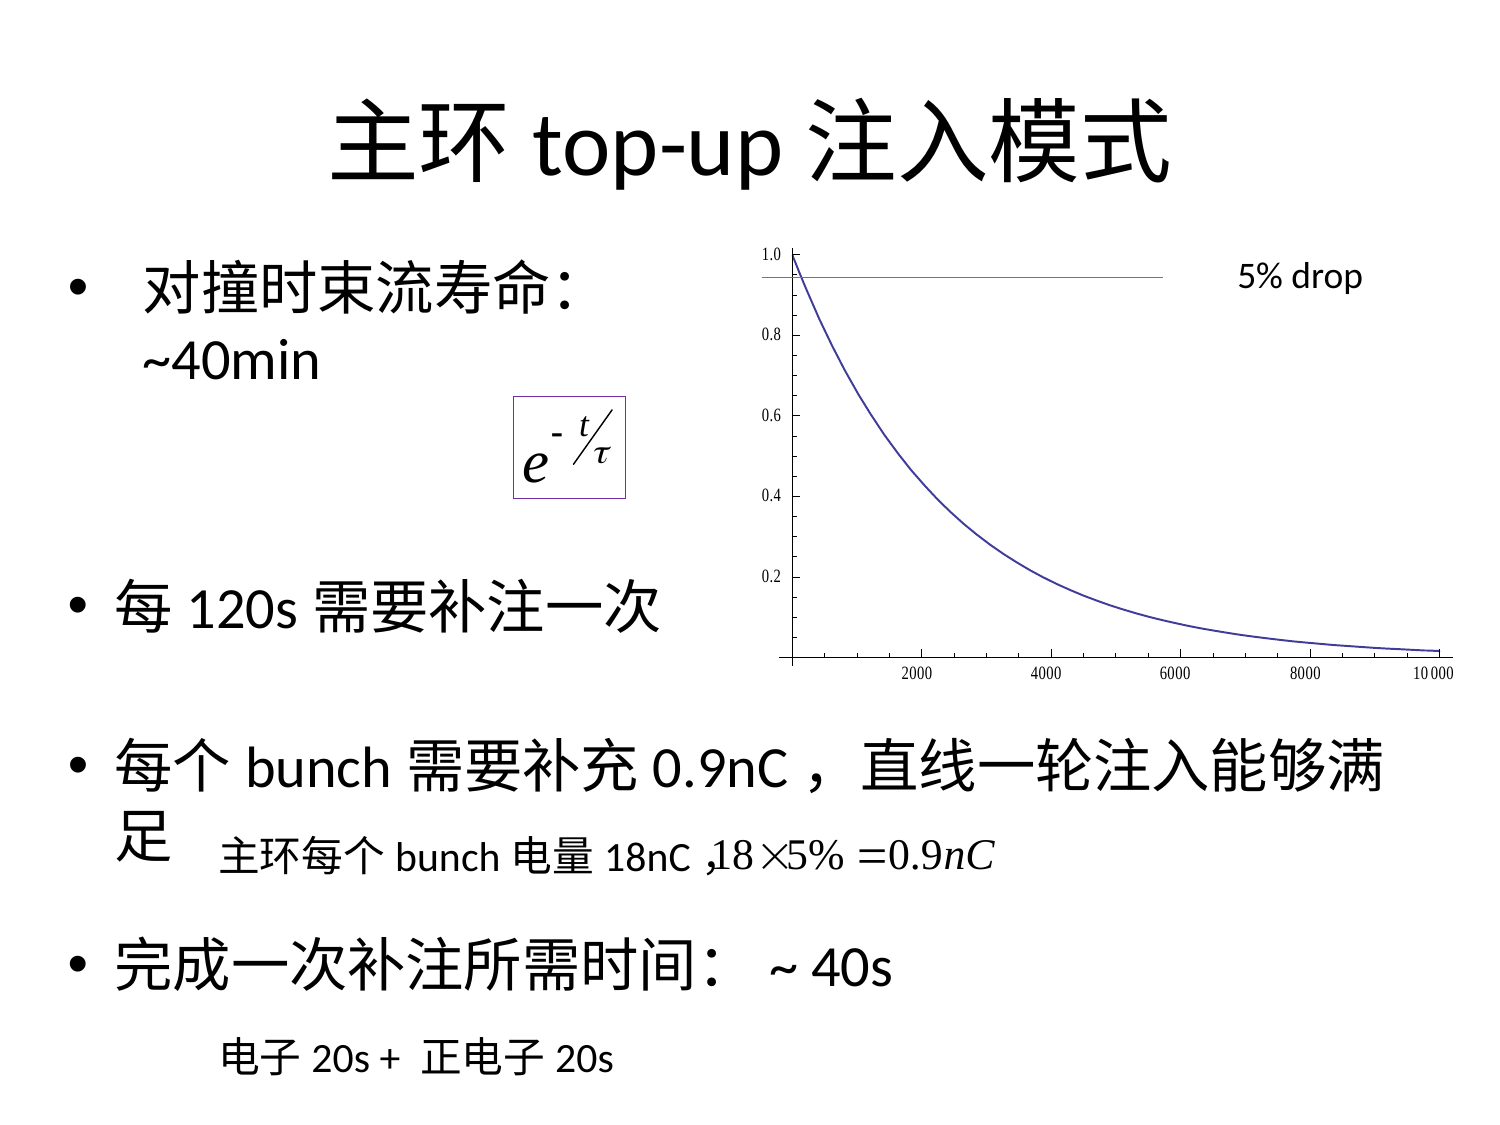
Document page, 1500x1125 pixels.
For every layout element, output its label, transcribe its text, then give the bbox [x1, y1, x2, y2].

text_box 每个bunch需要补充0.9nC，直线一轮注入能够满足 [53, 721, 1424, 877]
text_box 每120s需要补注一次 [53, 562, 756, 648]
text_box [708, 829, 1005, 881]
text_box 主环每个bunch电量18nC， [203, 822, 901, 888]
picture [761, 243, 1467, 686]
title 主环top-up注入模式 [75, 45, 1425, 233]
text_box 完成一次补注所需时间：~ 40s [53, 921, 1105, 1006]
text_box 对撞时束流寿命： ~40min [53, 243, 759, 399]
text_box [513, 396, 626, 499]
text_box 电子20s + 正电子20s [203, 1023, 865, 1088]
